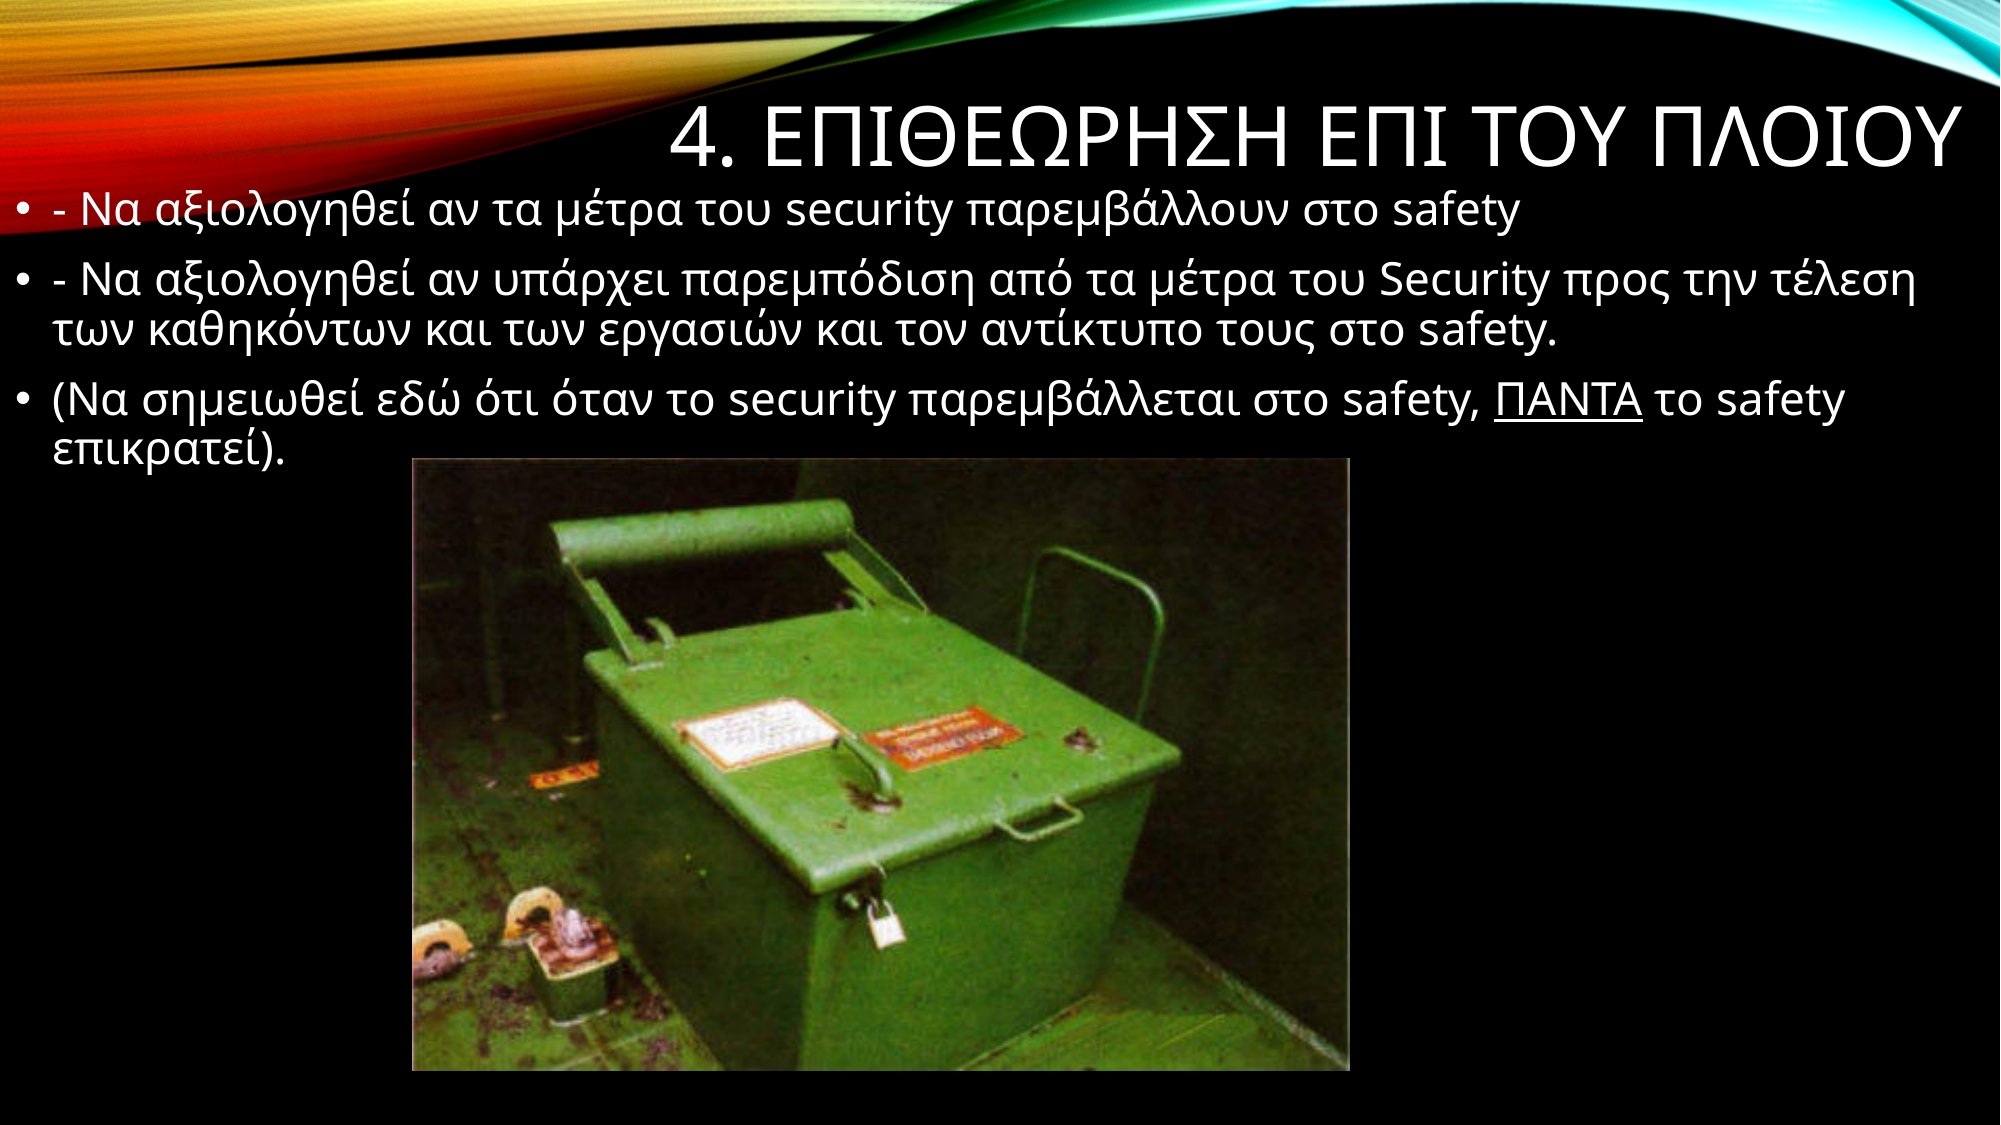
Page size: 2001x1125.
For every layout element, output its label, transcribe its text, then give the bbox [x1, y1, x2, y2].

list - Να αξιολογηθεί αν τα μέτρα του security παρεμβάλλουν στο safety - Να αξιολογηθεί αν υπάρχει παρεμπόδιση από τα μέτρα του Security προς την τέλεση των καθηκόντων και των εργασιών και τον αντίκτυπο τους στο safety. (Να σημειωθεί εδώ ότι όταν το security παρεμβάλλεται στο safety, ΠΑΝΤΑ το safety επικρατεί). [0, 178, 2000, 1048]
picture [0, 0, 2000, 77]
title 4. Επιθεωρηση επι του πλοιου [0, 77, 2000, 178]
picture [412, 458, 1351, 1071]
